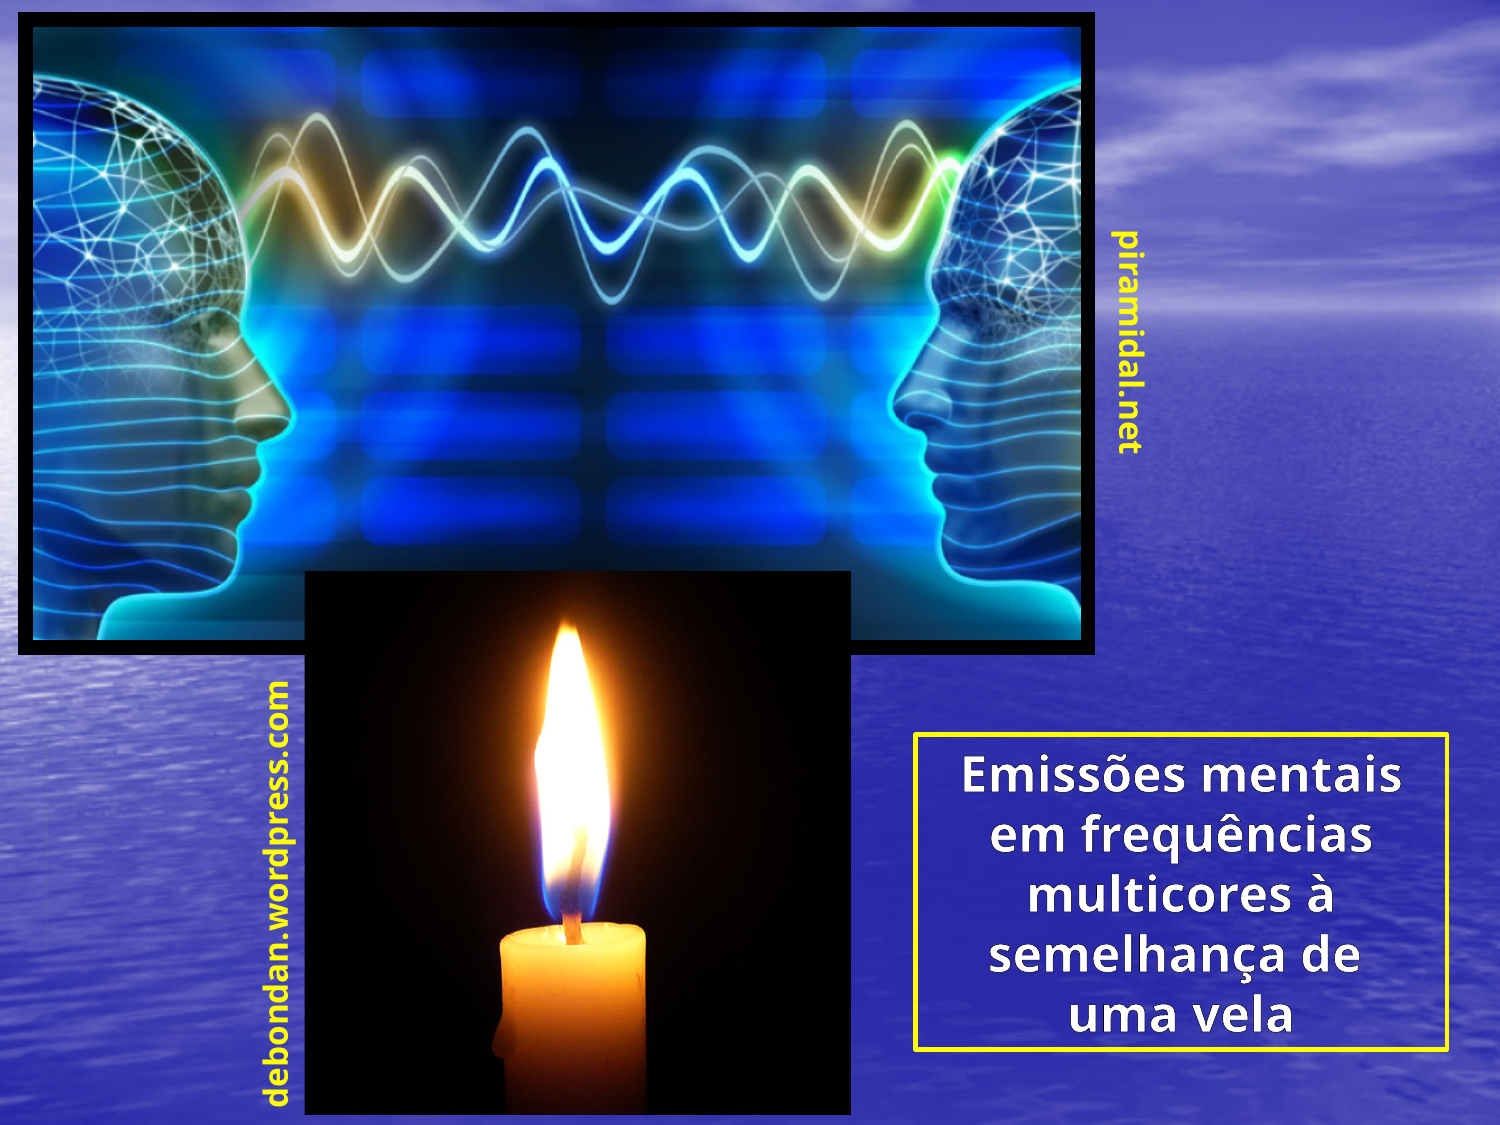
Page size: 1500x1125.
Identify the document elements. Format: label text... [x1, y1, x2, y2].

text_box piramidal.net [1105, 35, 1160, 650]
text_box Emissões mentais em frequências multicores à semelhança de uma vela [915, 734, 1447, 1050]
picture [32, 65, 44, 71]
picture [47, 69, 59, 74]
text_box debondan.wordpress.com [247, 664, 302, 1123]
picture [32, 26, 1081, 1115]
